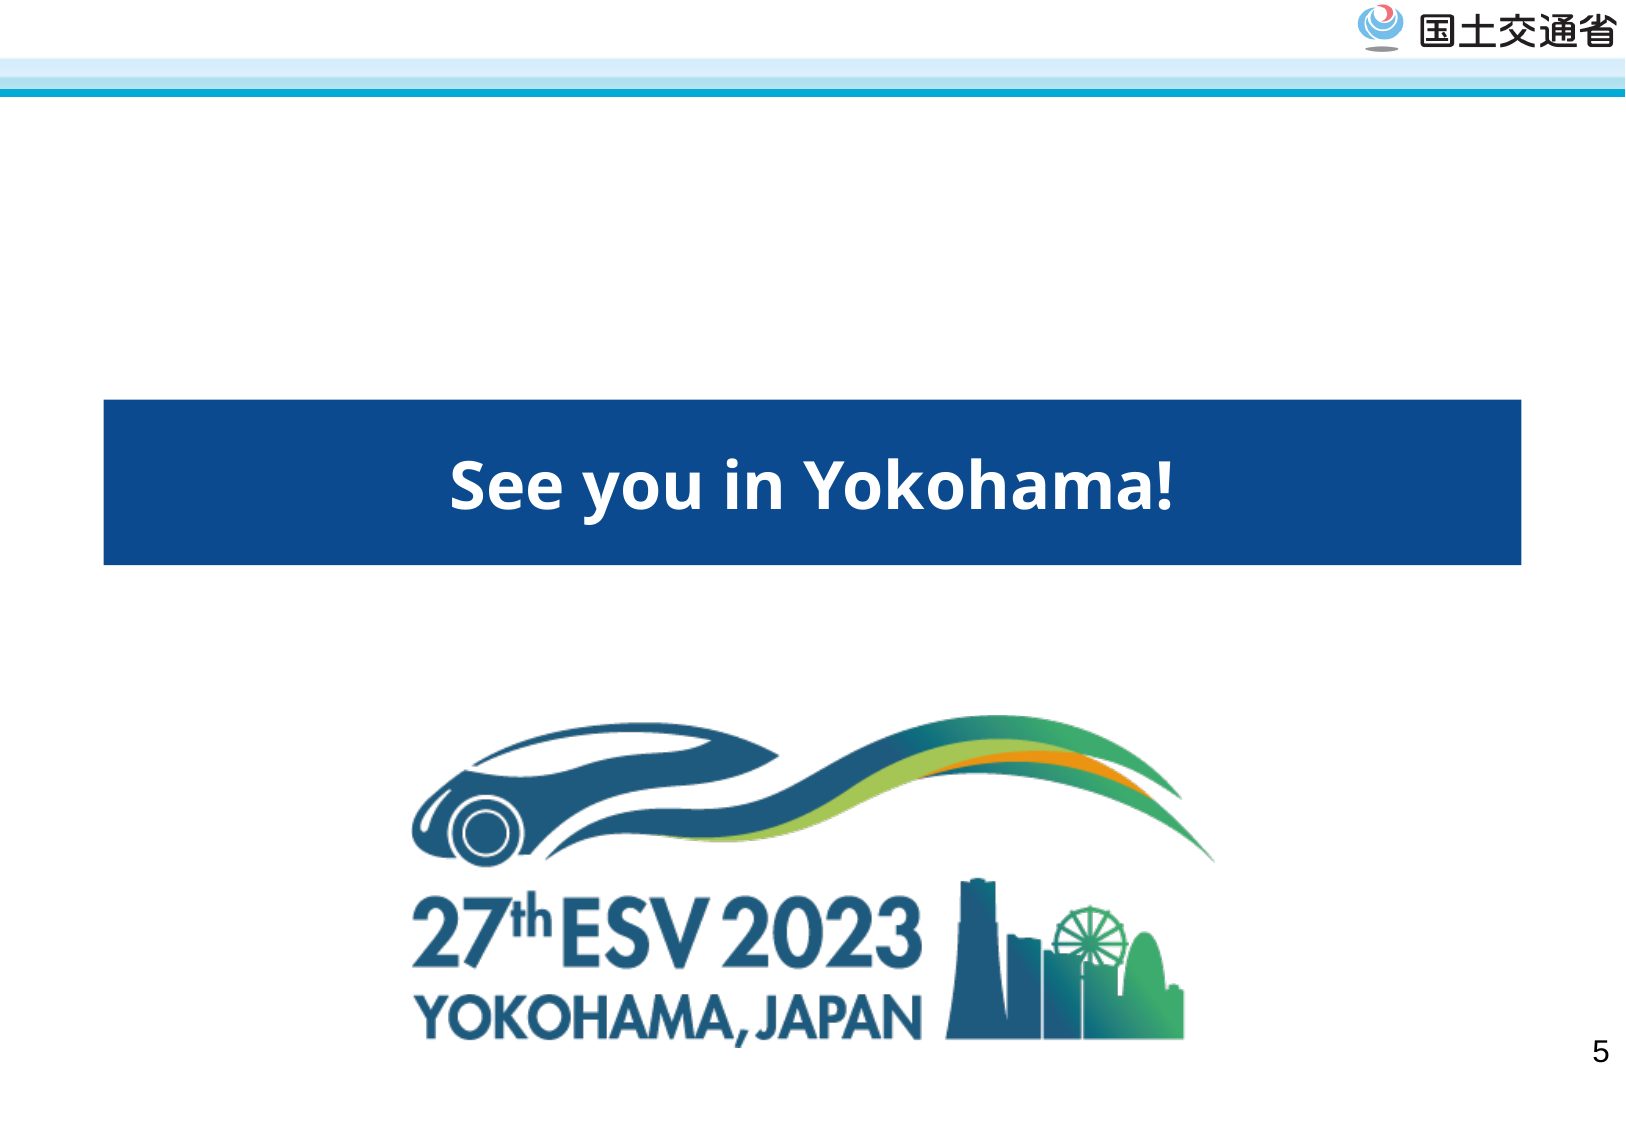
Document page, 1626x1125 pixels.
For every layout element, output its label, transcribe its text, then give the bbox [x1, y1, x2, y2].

slide_number 4 [1245, 1022, 1625, 1102]
picture [411, 715, 1215, 1048]
text_box See you in Yokohama! [103, 399, 1522, 566]
picture [0, 0, 1625, 88]
